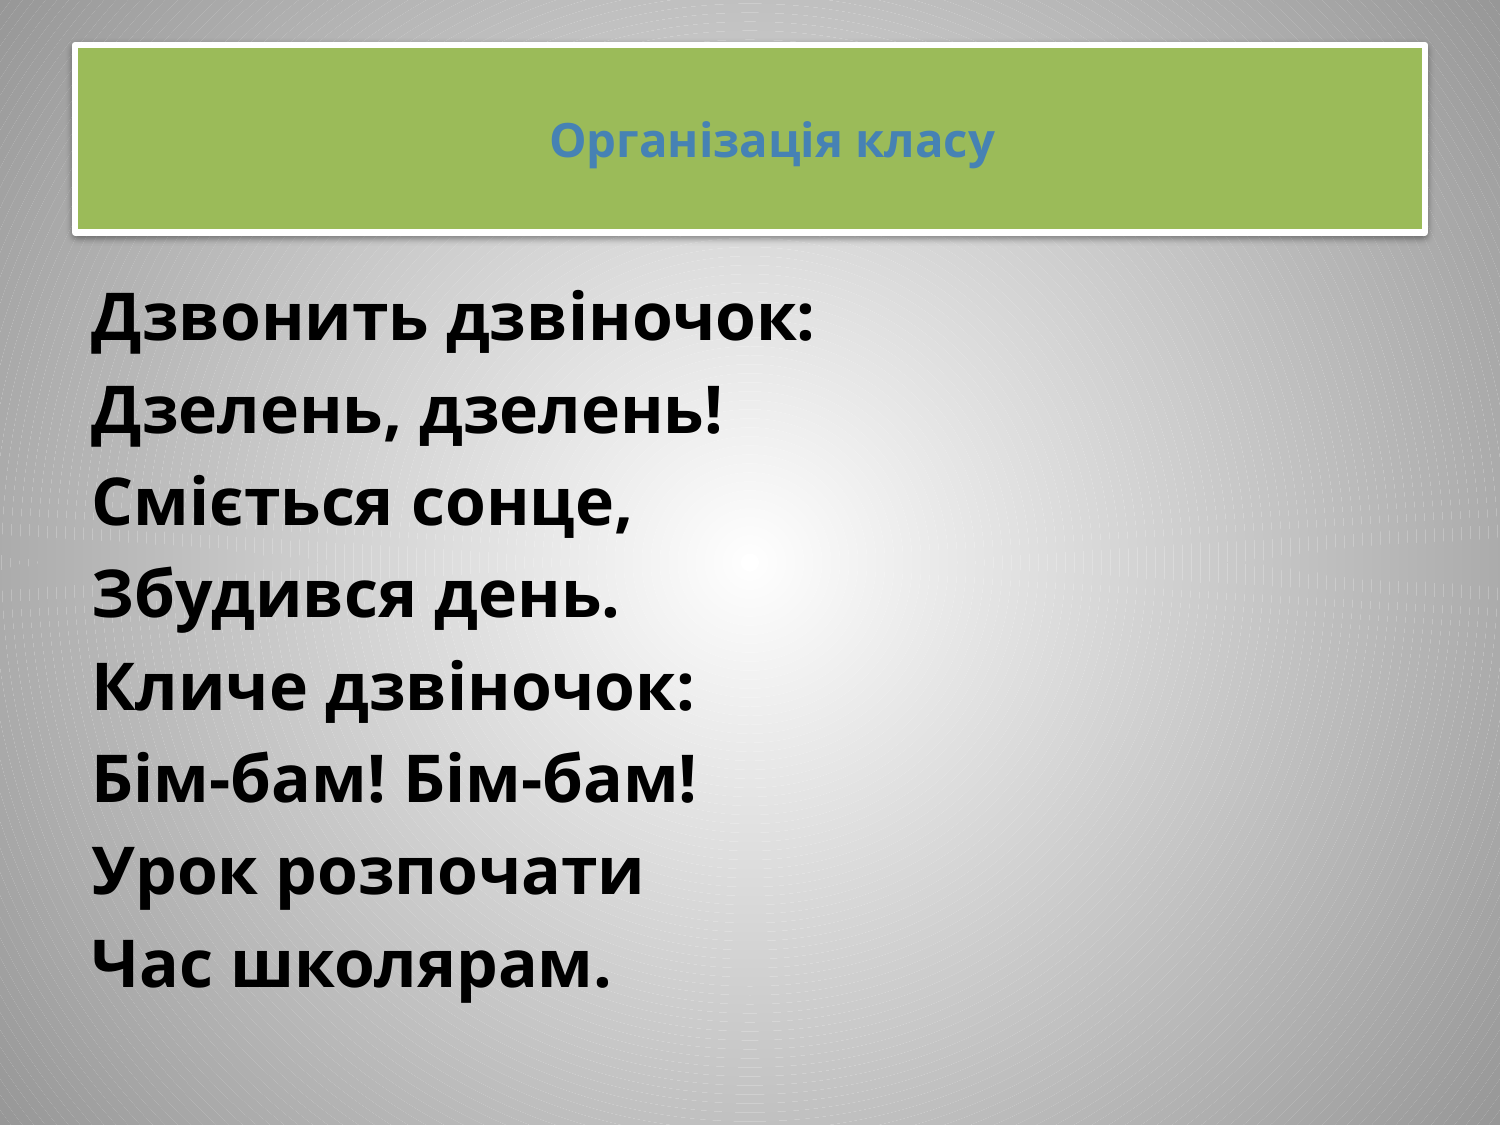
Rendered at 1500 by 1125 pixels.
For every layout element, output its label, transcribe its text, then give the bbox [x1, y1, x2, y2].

list Дзвонить дзвіночок: Дзелень, дзелень! Сміється сонце, Збудився день. Кличе дзвіночок: Бім-бам! Бім-бам! Урок розпочати Час школярам. [76, 267, 1427, 1010]
title Організація класу [72, 42, 1428, 236]
